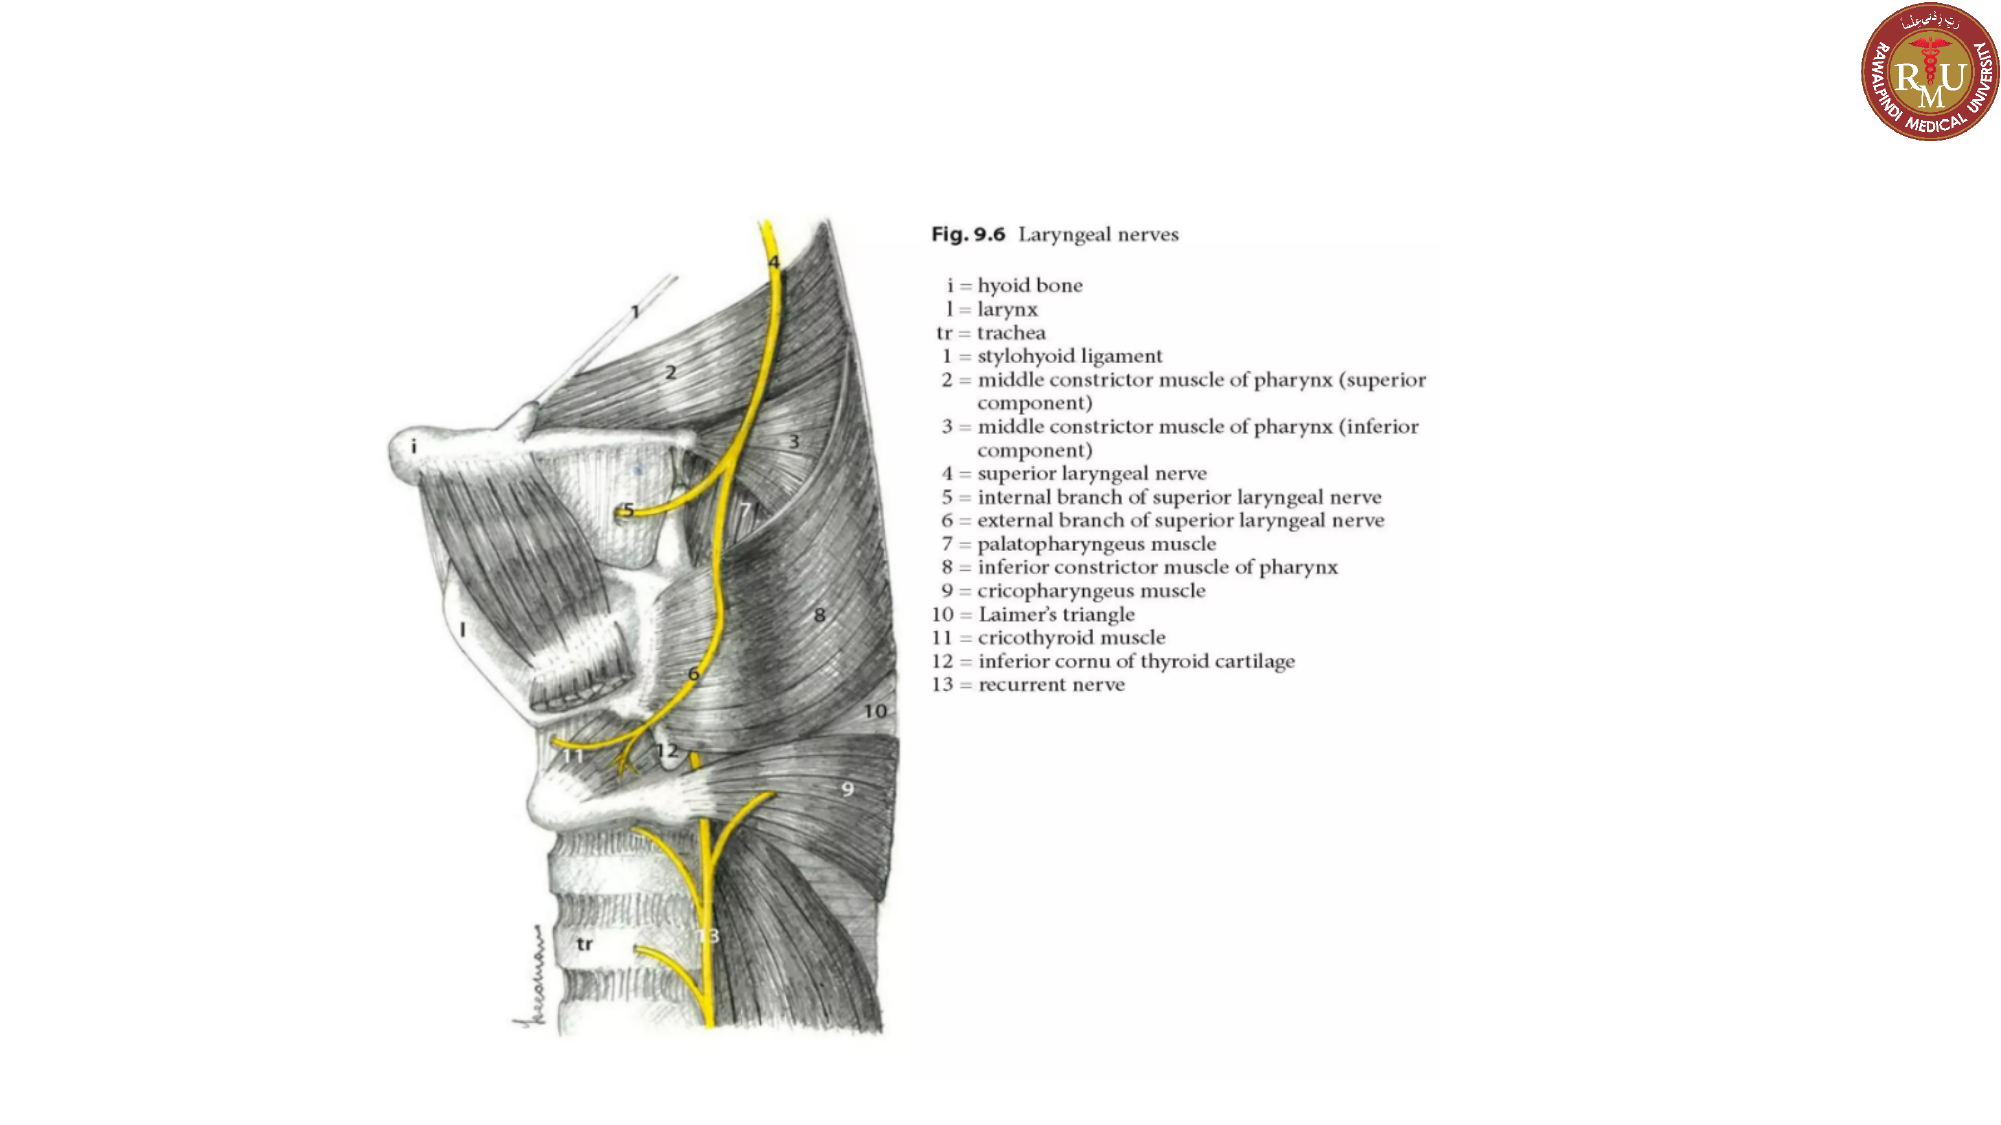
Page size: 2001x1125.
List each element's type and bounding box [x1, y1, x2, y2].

picture [1853, 2, 2000, 141]
list [369, 201, 1440, 1079]
